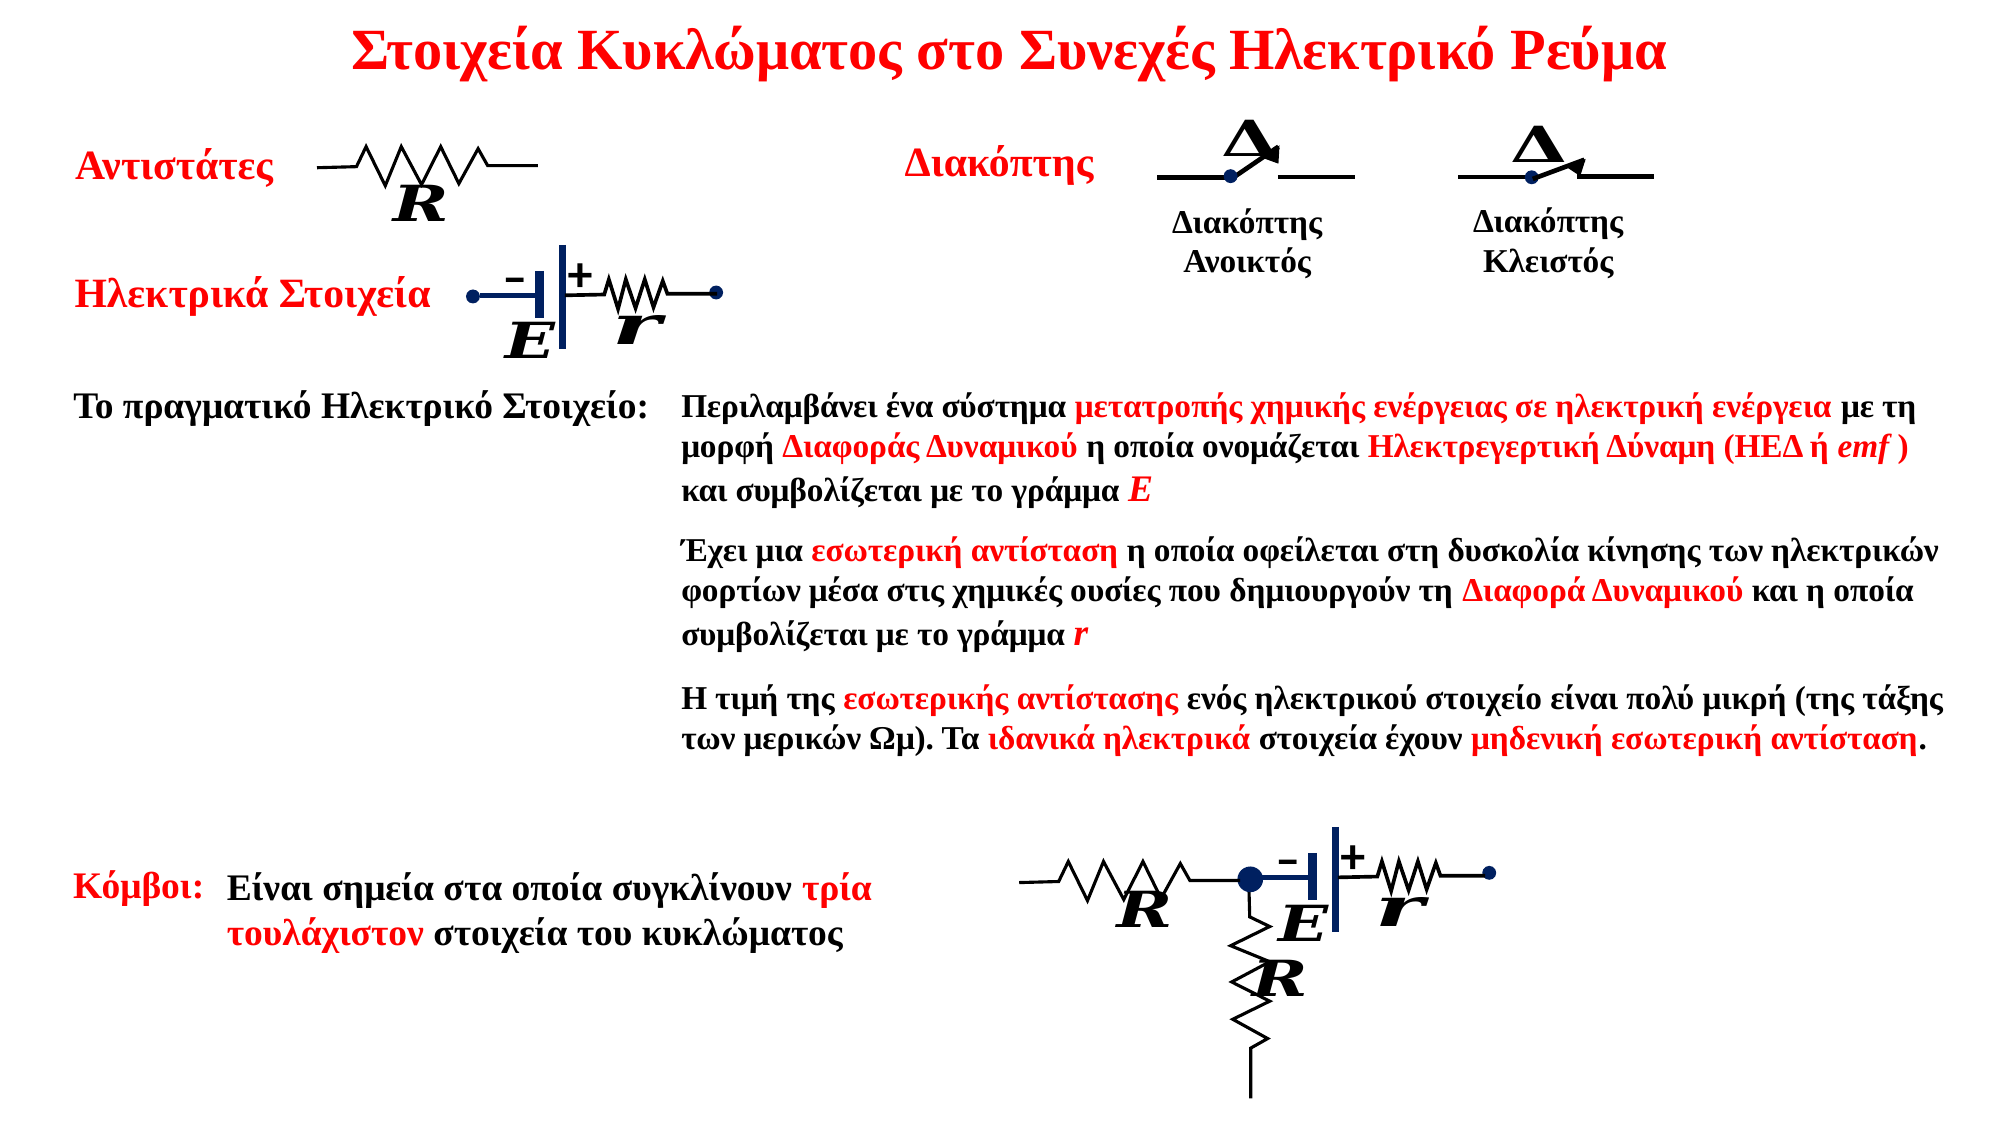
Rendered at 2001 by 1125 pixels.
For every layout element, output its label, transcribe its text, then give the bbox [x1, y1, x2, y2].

text_box Διακόπτης [889, 127, 1109, 193]
text_box Στοιχεία Κυκλώματος στο Συνεχές Ηλεκτρικό Ρεύμα [18, 3, 2000, 89]
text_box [1457, 118, 1654, 288]
text_box Περιλαμβάνει ένα σύστημα μετατροπής χημικής ενέργειας σε ηλεκτρική ενέργεια με τη μορφή Διαφοράς Δυναμικού η οποία ονομάζεται Ηλεκτρεγερτική Δύναμη (ΗΕΔ ή emf ) και συμβολίζεται με το γράμμα Ε [666, 377, 1975, 517]
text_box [57, 854, 890, 962]
text_box Το πραγματικό Ηλεκτρικό Στοιχείο: [58, 373, 890, 434]
text_box Έχει μια εσωτερική αντίσταση η οποία οφείλεται στη δυσκολία κίνησης των ηλεκτρικών φορτίων μέσα στις χημικές ουσίες που δημιουργούν τη Διαφορά Δυναμικού και η οποία συμβολίζεται με το γράμμα r [666, 520, 1975, 661]
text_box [1156, 112, 1355, 289]
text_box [1019, 815, 1496, 1099]
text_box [58, 233, 723, 371]
text_box Η τιμή της εσωτερικής αντίστασης ενός ηλεκτρικού στοιχείο είναι πολύ μικρή (της τάξης των μερικών Ωμ). Τα ιδανικά ηλεκτρικά στοιχεία έχουν μηδενική εσωτερική αντίσταση. [666, 669, 1976, 764]
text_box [59, 130, 538, 233]
